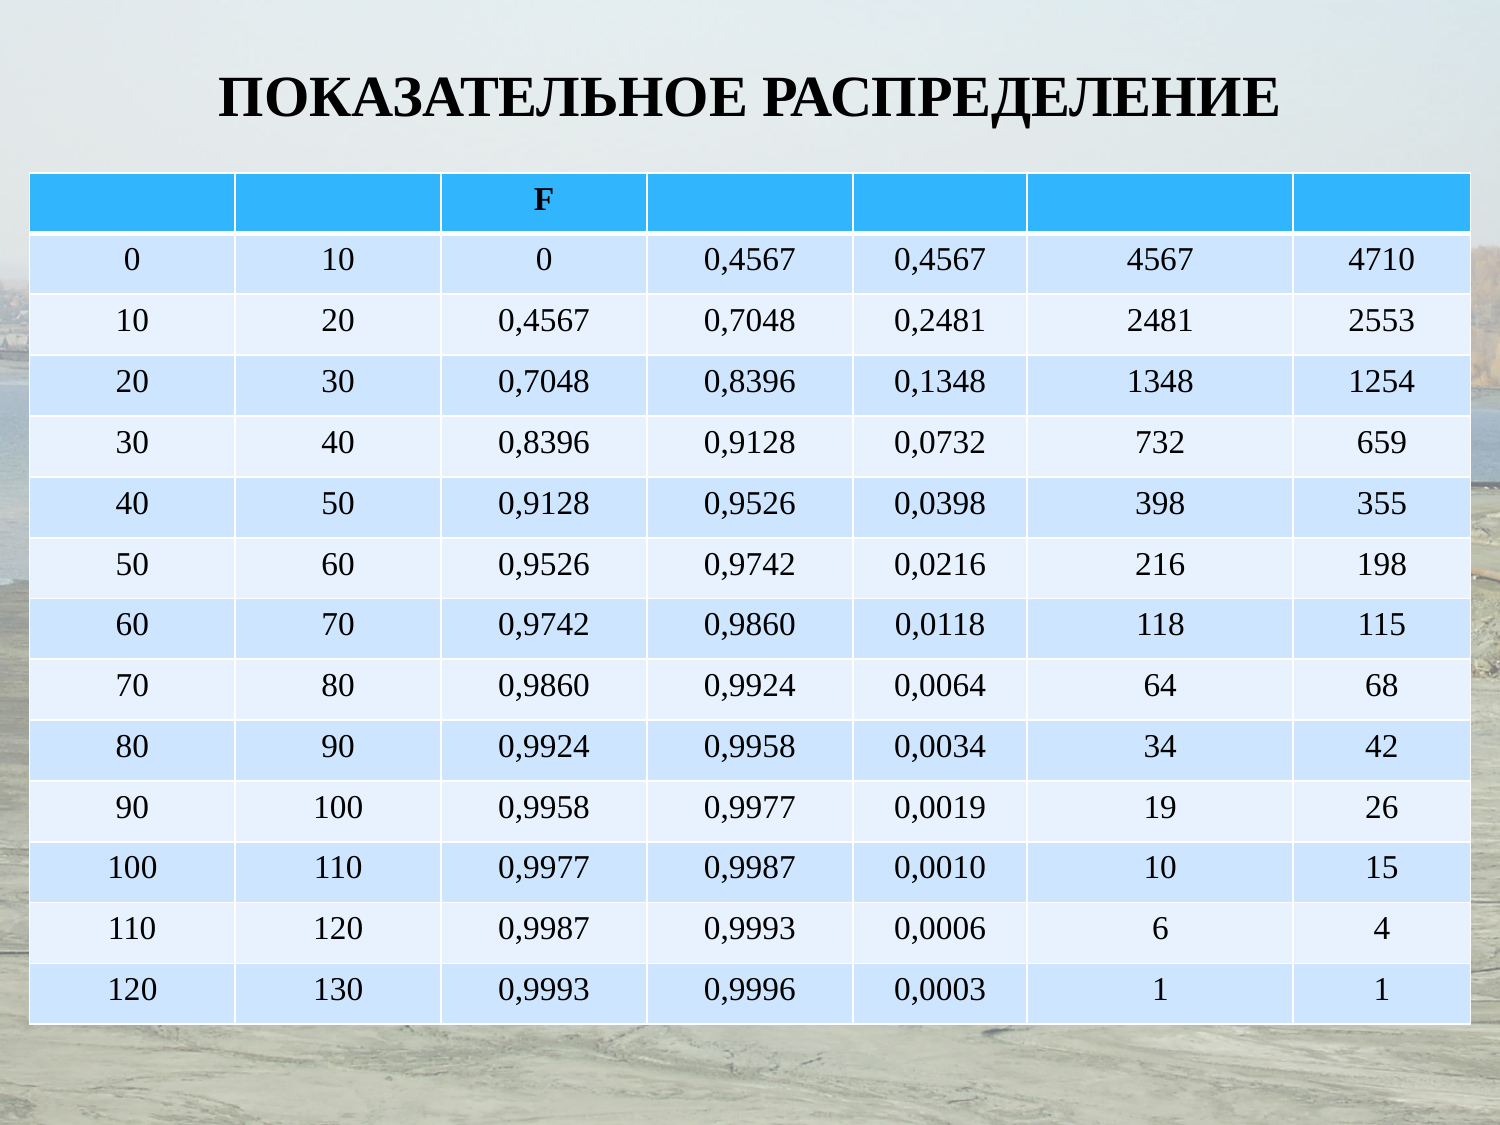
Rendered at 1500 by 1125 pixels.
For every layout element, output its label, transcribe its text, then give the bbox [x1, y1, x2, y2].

title ПОКАЗАТЕЛЬНОЕ РАСПРЕДЕЛЕНИЕ [75, 30, 1425, 156]
